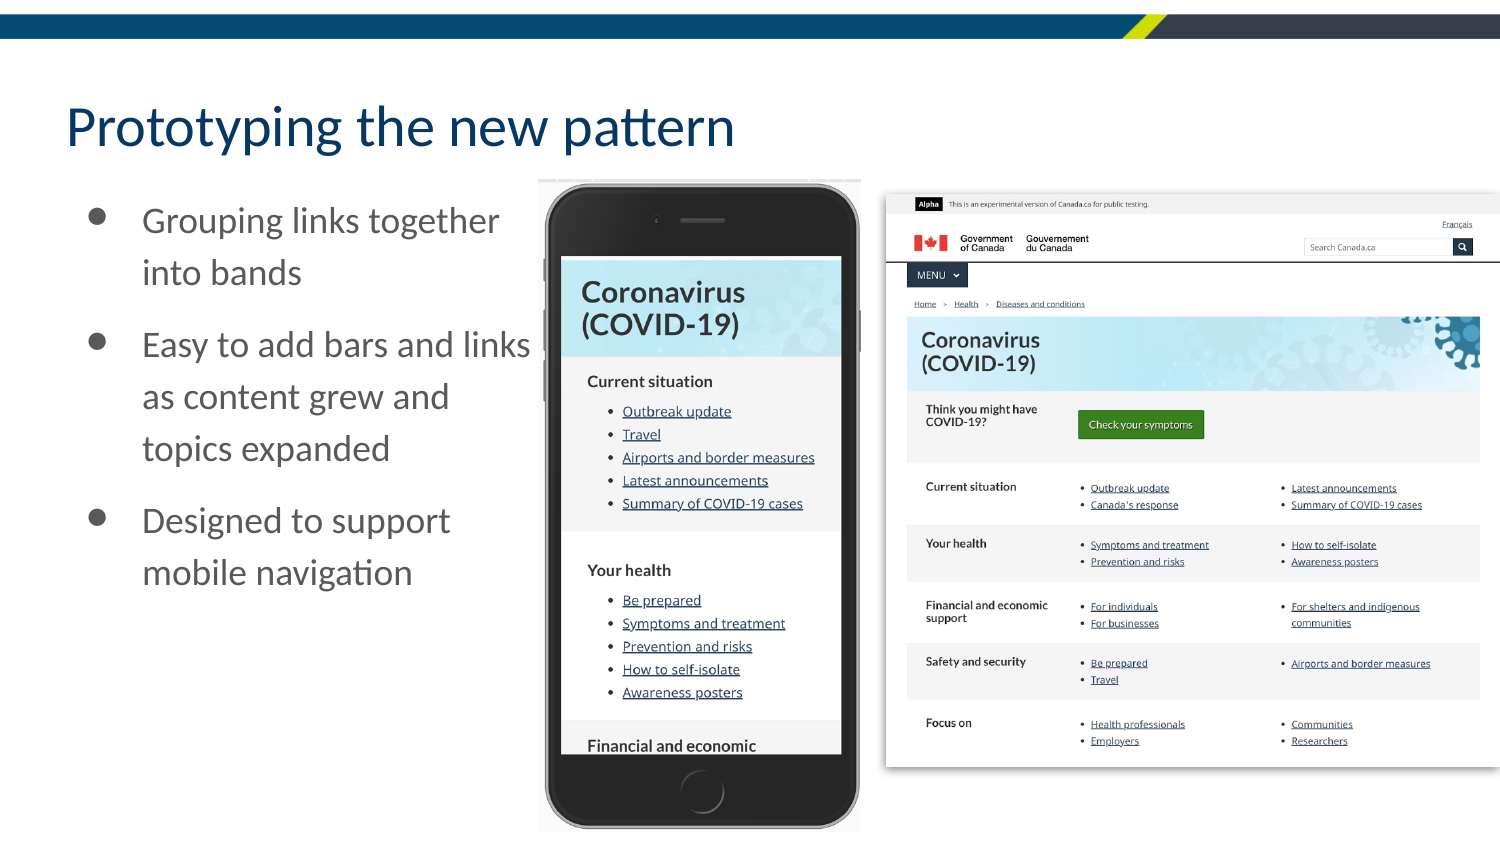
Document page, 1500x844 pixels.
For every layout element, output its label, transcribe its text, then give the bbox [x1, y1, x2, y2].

picture [538, 178, 862, 832]
picture [0, 0, 1500, 51]
text_box Grouping links together into bands Easy to add bars and links as content grew and topics expanded Designed to support mobile navigation [52, 174, 551, 812]
title Prototyping the new pattern [51, 72, 1449, 167]
picture [885, 194, 1500, 767]
